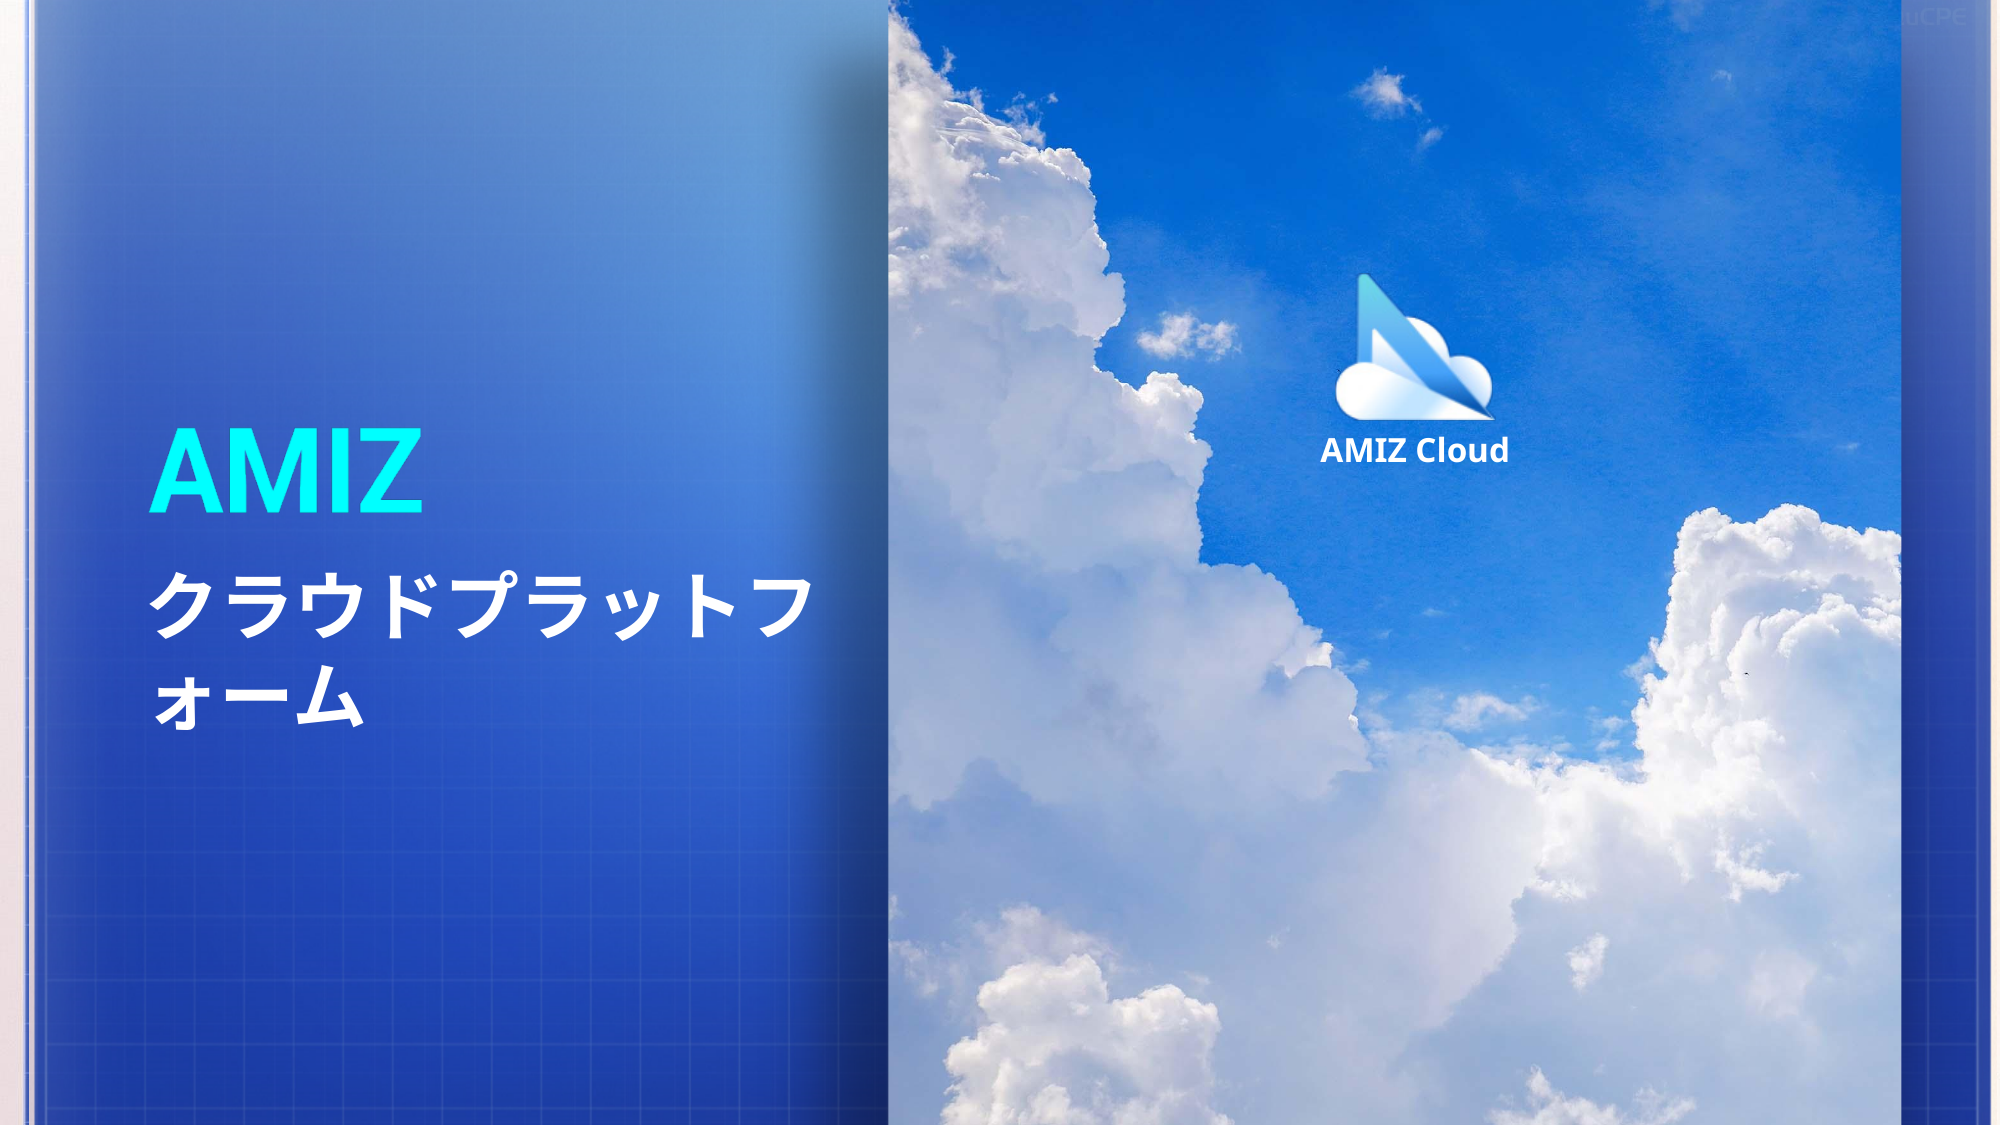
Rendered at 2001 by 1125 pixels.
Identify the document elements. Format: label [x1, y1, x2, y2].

text_box [1134, 272, 1697, 478]
picture [0, 0, 2000, 1125]
